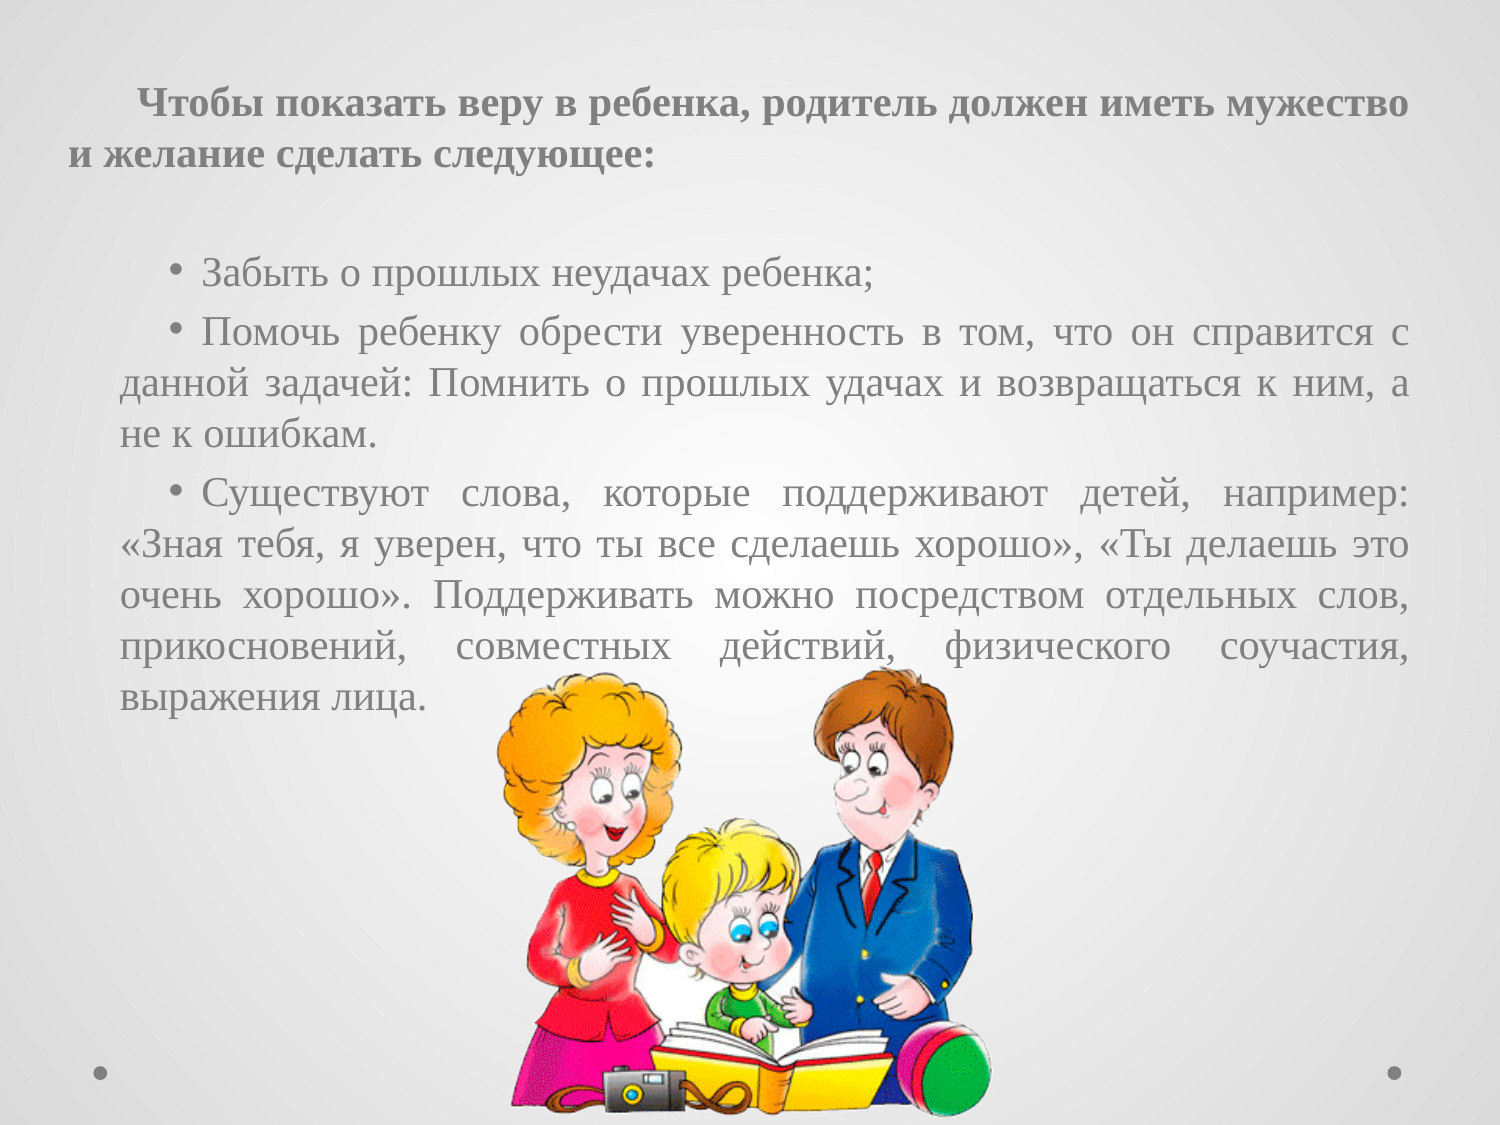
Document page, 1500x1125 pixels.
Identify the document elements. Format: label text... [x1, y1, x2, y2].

list Чтобы показать веру в ребенка, родитель должен иметь мужество и желание сделать следующее: Забыть о прошлых неудачах ребенка; Помочь ребенку обрести уверенность в том, что он справится с данной задачей: Помнить о прошлых удачах и возвращаться к ним, а не к ошибкам. Существуют слова, которые поддерживают детей, например: «Зная тебя, я уверен, что ты все сделаешь хорошо», «Ты делаешь это очень хорошо». Поддерживать можно посредством отдельных слов, прикосновений, совместных действий, физического соучастия, выражения лица. [53, 66, 1425, 728]
picture [359, 657, 1142, 1125]
